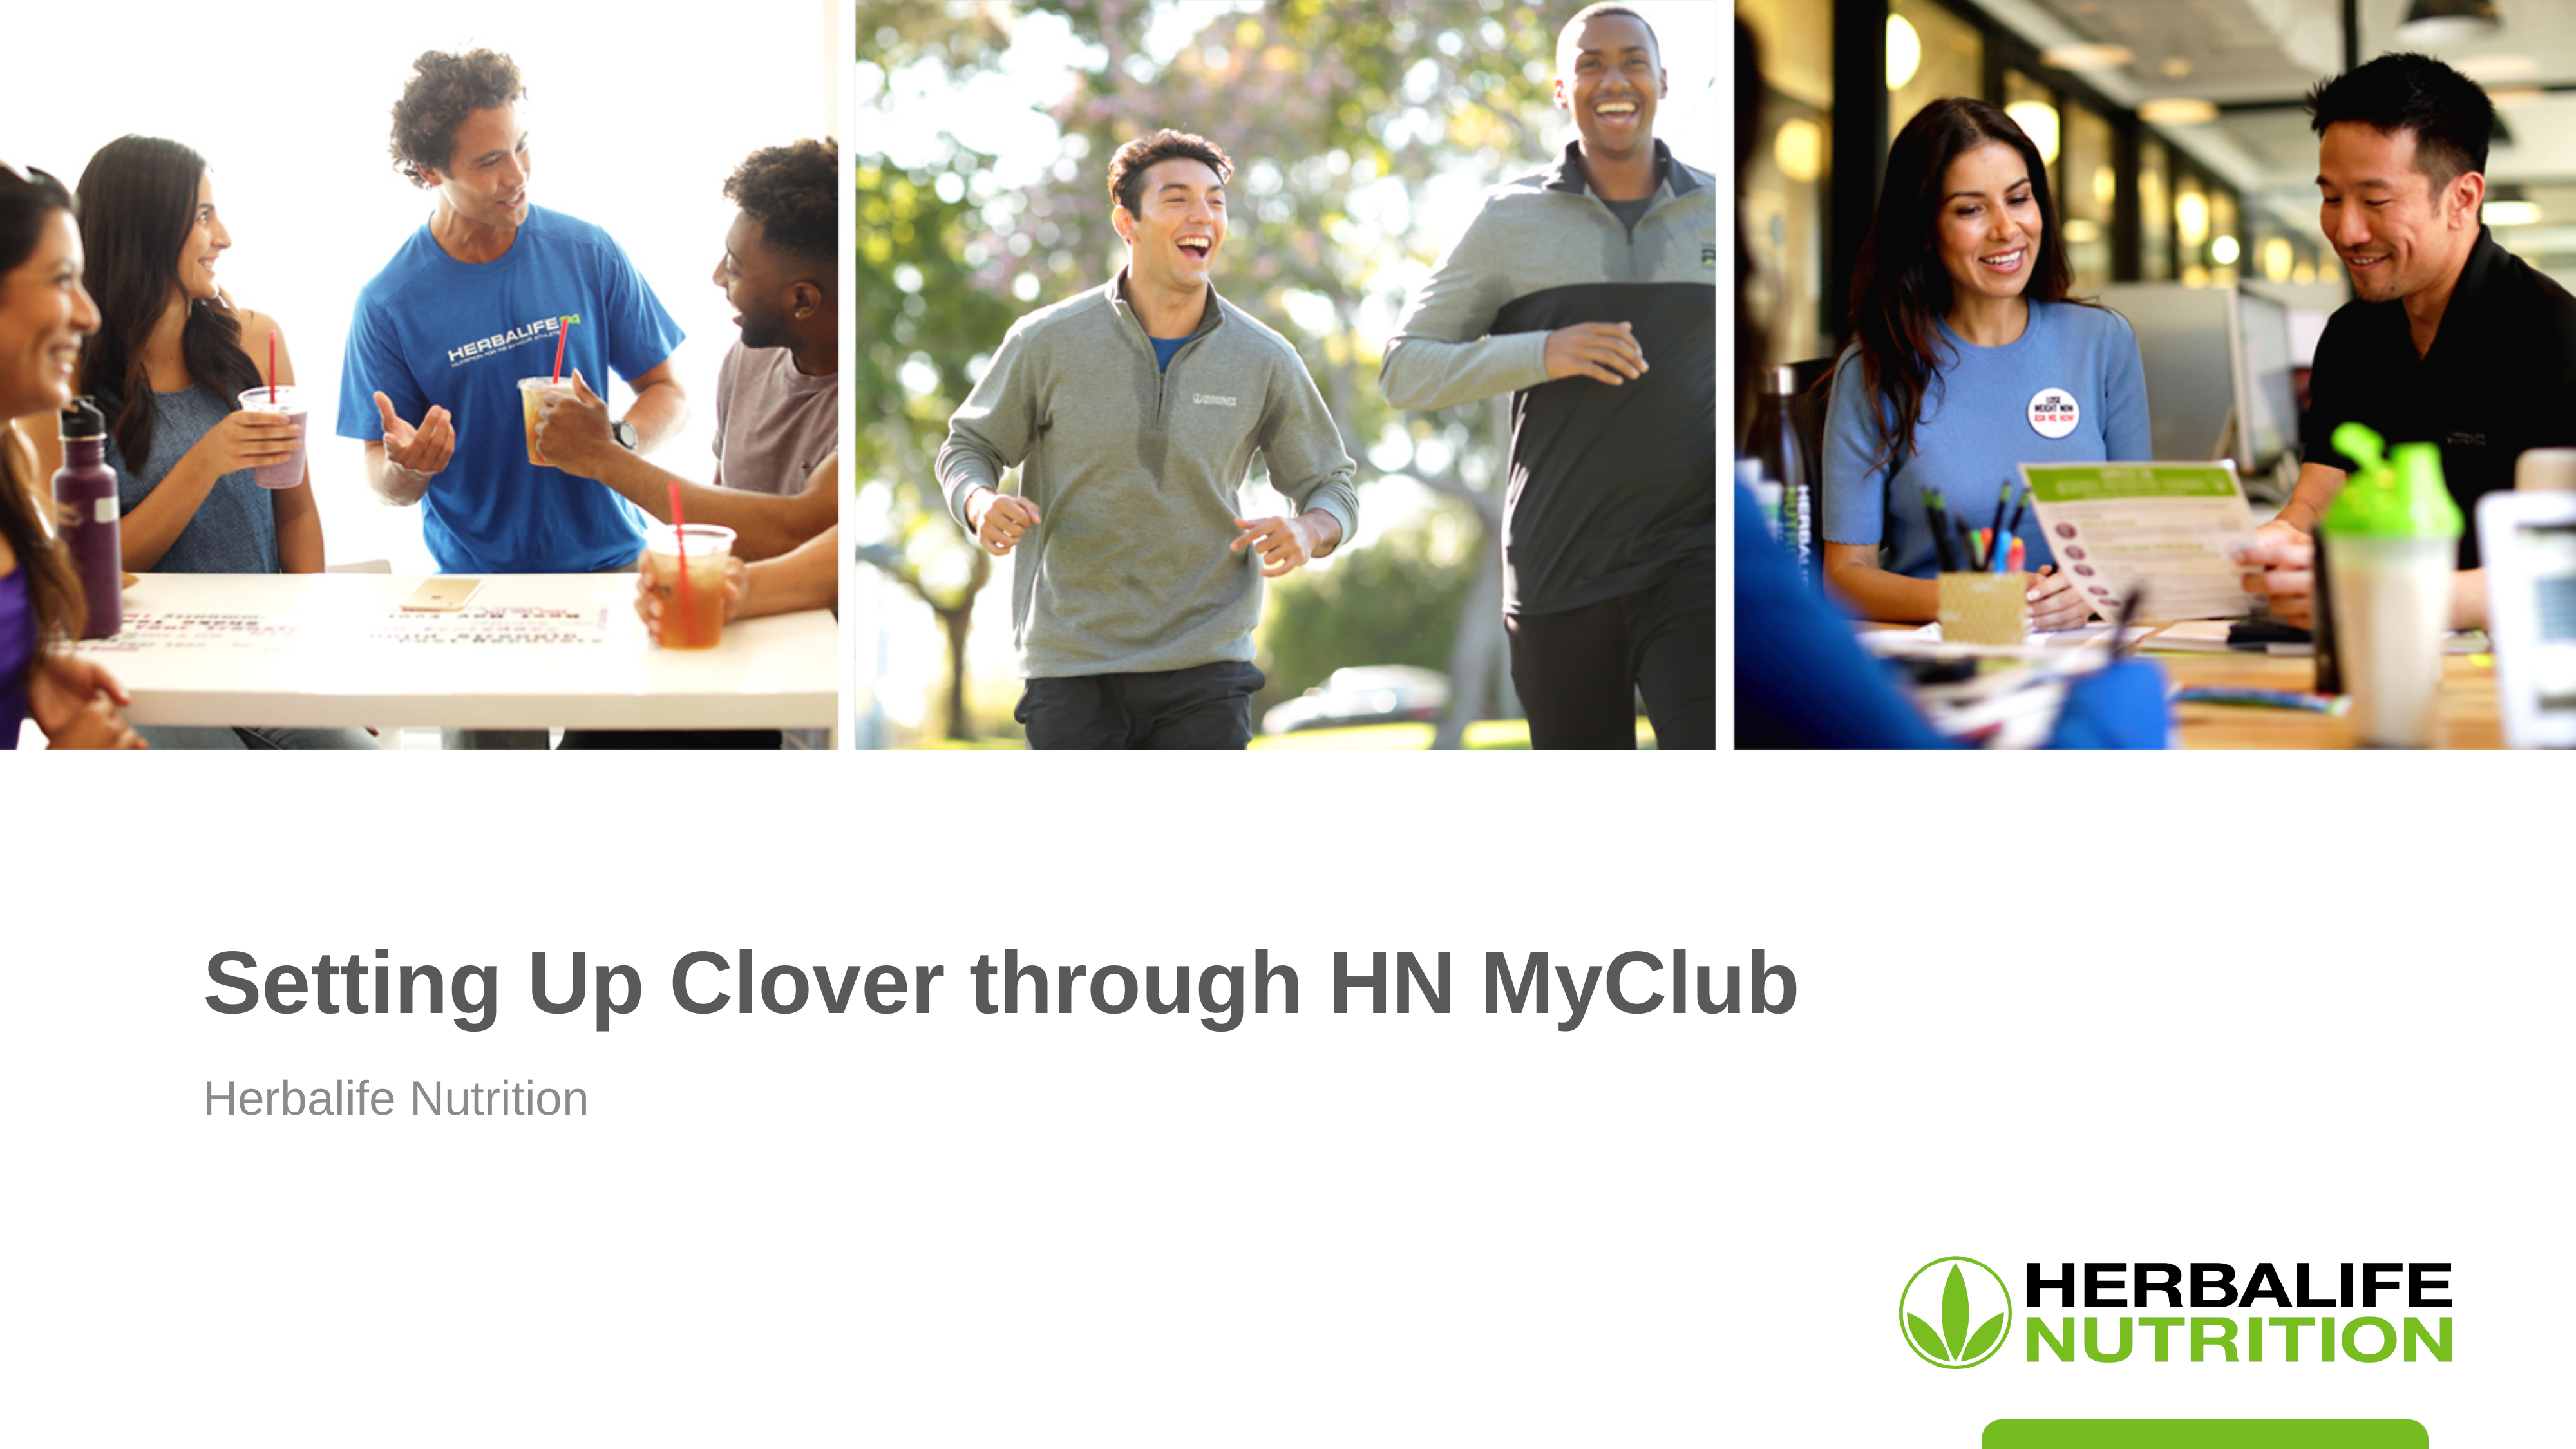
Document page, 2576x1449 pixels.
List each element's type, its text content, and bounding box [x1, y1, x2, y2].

title Setting Up Clover through HN MyClub [193, 795, 2383, 1036]
picture [0, 0, 2576, 750]
picture [49, 1208, 2527, 1449]
subtitle Herbalife Nutrition [193, 1062, 1307, 1191]
